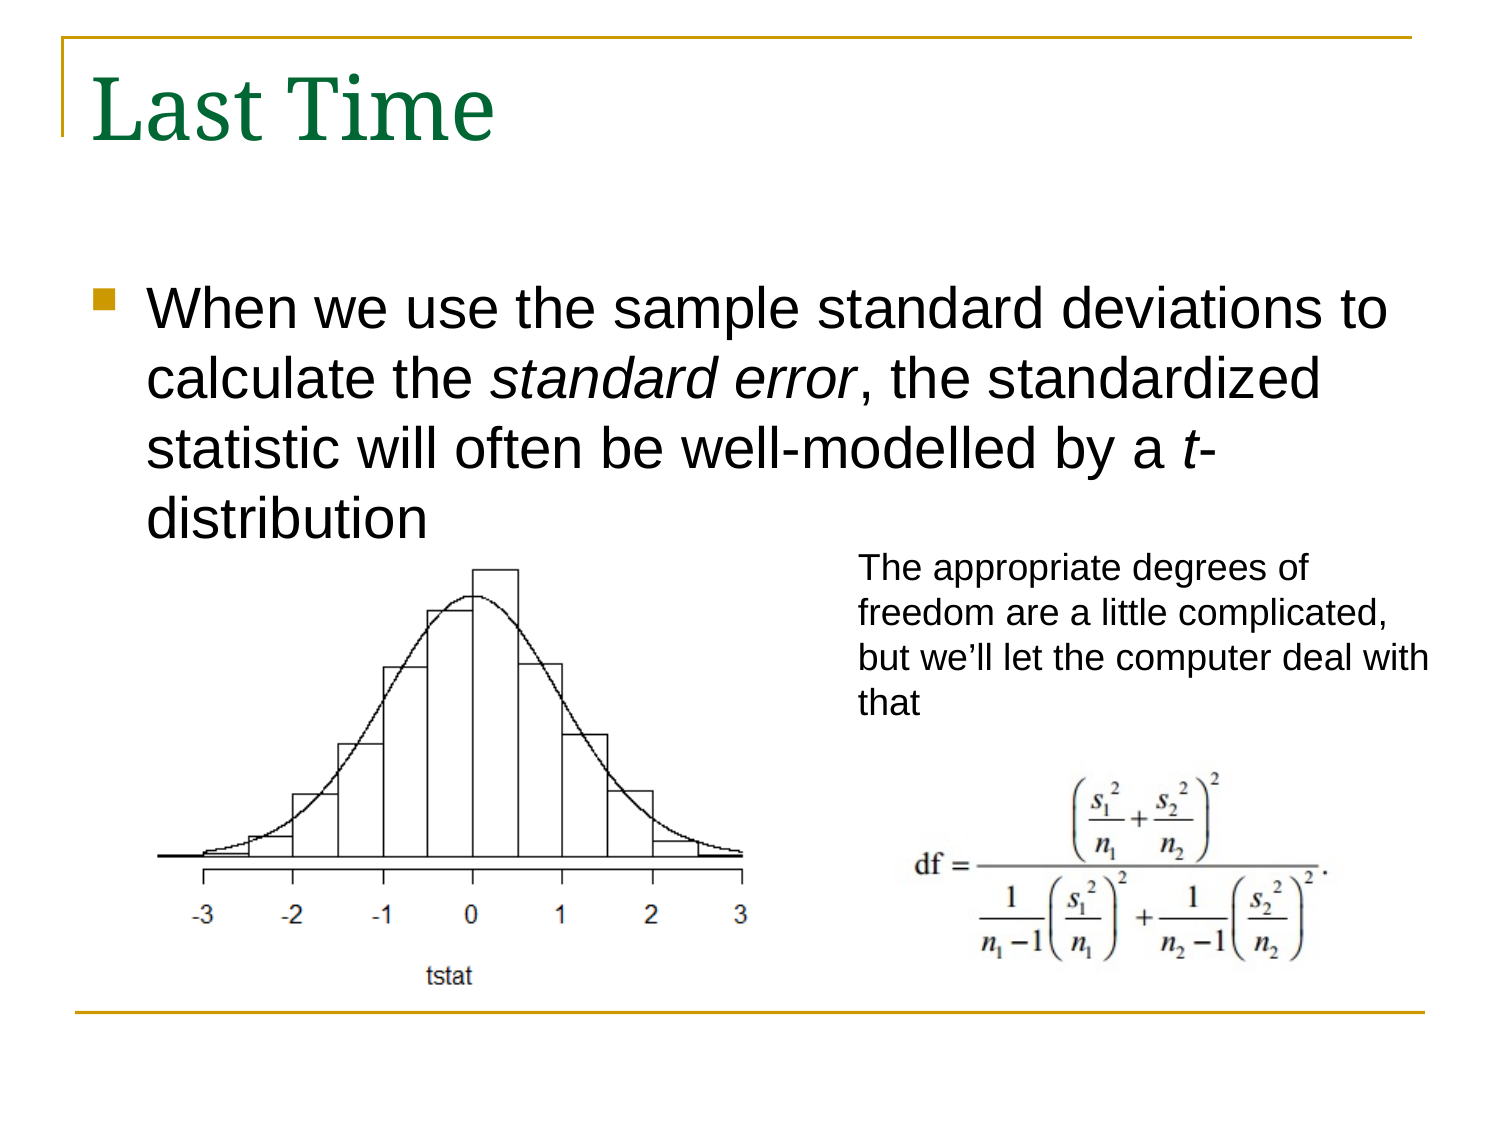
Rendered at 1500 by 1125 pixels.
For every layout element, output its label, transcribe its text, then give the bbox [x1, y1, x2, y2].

picture [156, 549, 762, 999]
list When we use the sample standard deviations to calculate the standard error, the standardized statistic will often be well-modelled by a t-distribution [75, 262, 1425, 1006]
title Last Time [75, 45, 1425, 233]
text_box The appropriate degrees of freedom are a little complicated, but we’ll let the computer deal with that [843, 535, 1456, 731]
picture [887, 752, 1360, 973]
